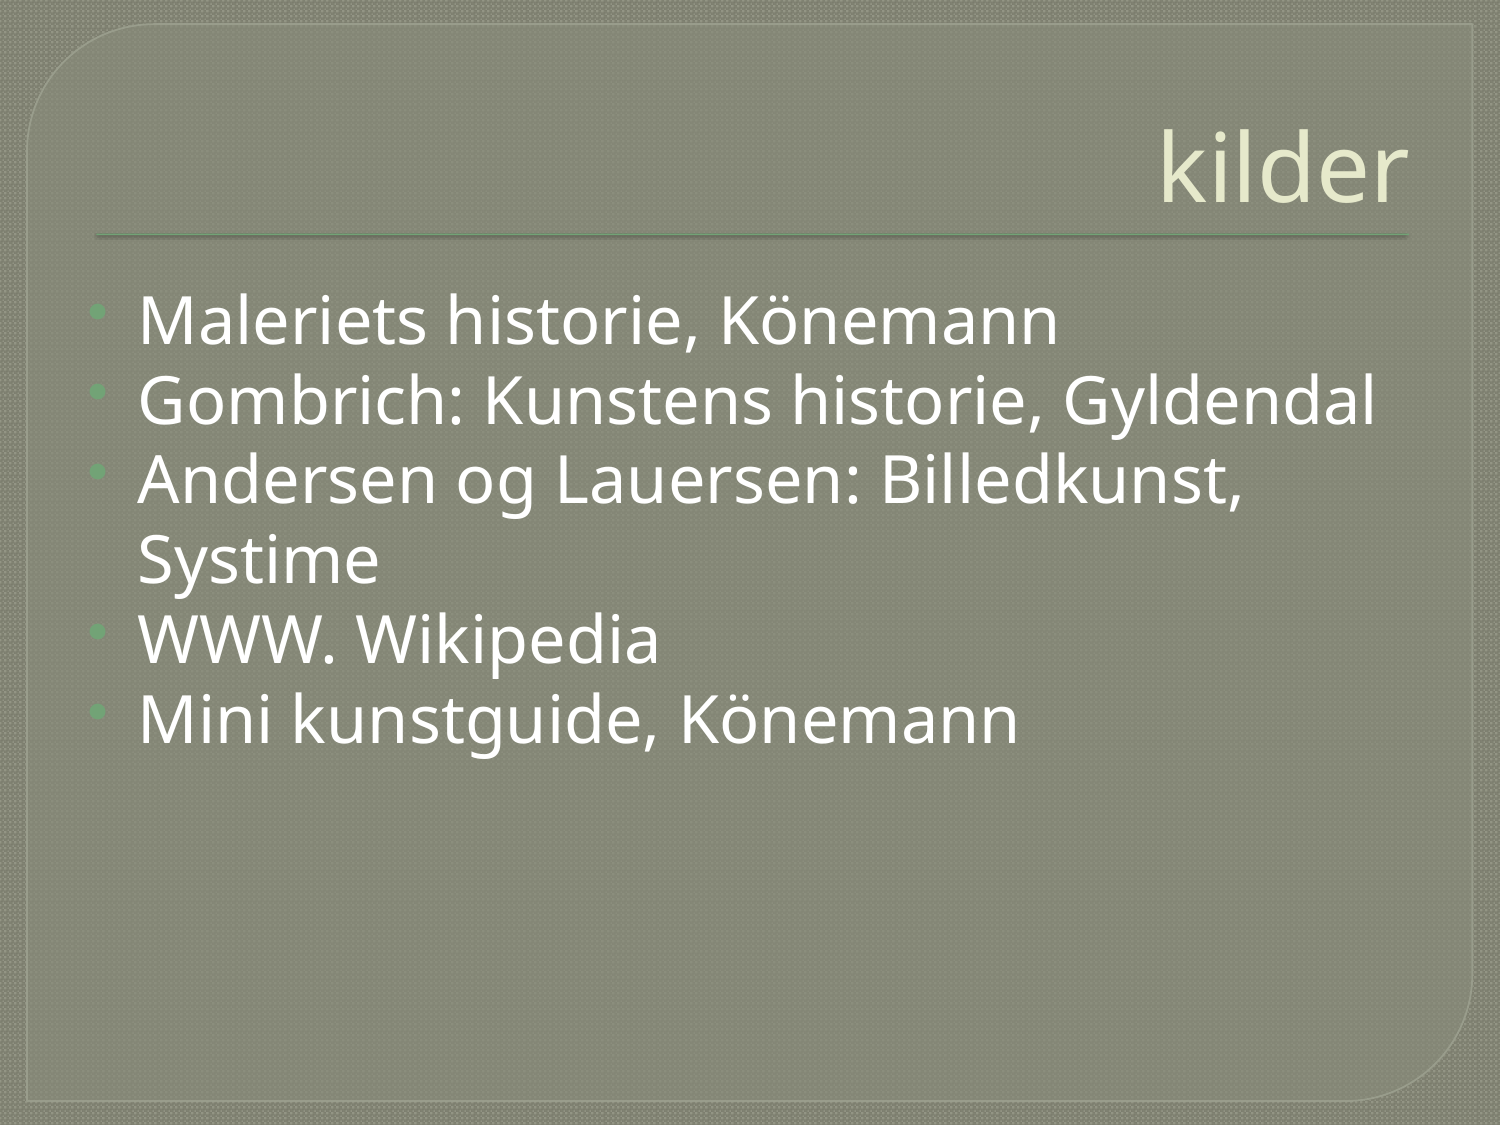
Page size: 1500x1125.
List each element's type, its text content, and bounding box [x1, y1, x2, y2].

list Maleriets historie, Könemann Gombrich: Kunstens historie, Gyldendal Andersen og Lauersen: Billedkunst, Systime WWW. Wikipedia Mini kunstguide, Könemann [75, 270, 1425, 1013]
title kilder [75, 41, 1425, 230]
